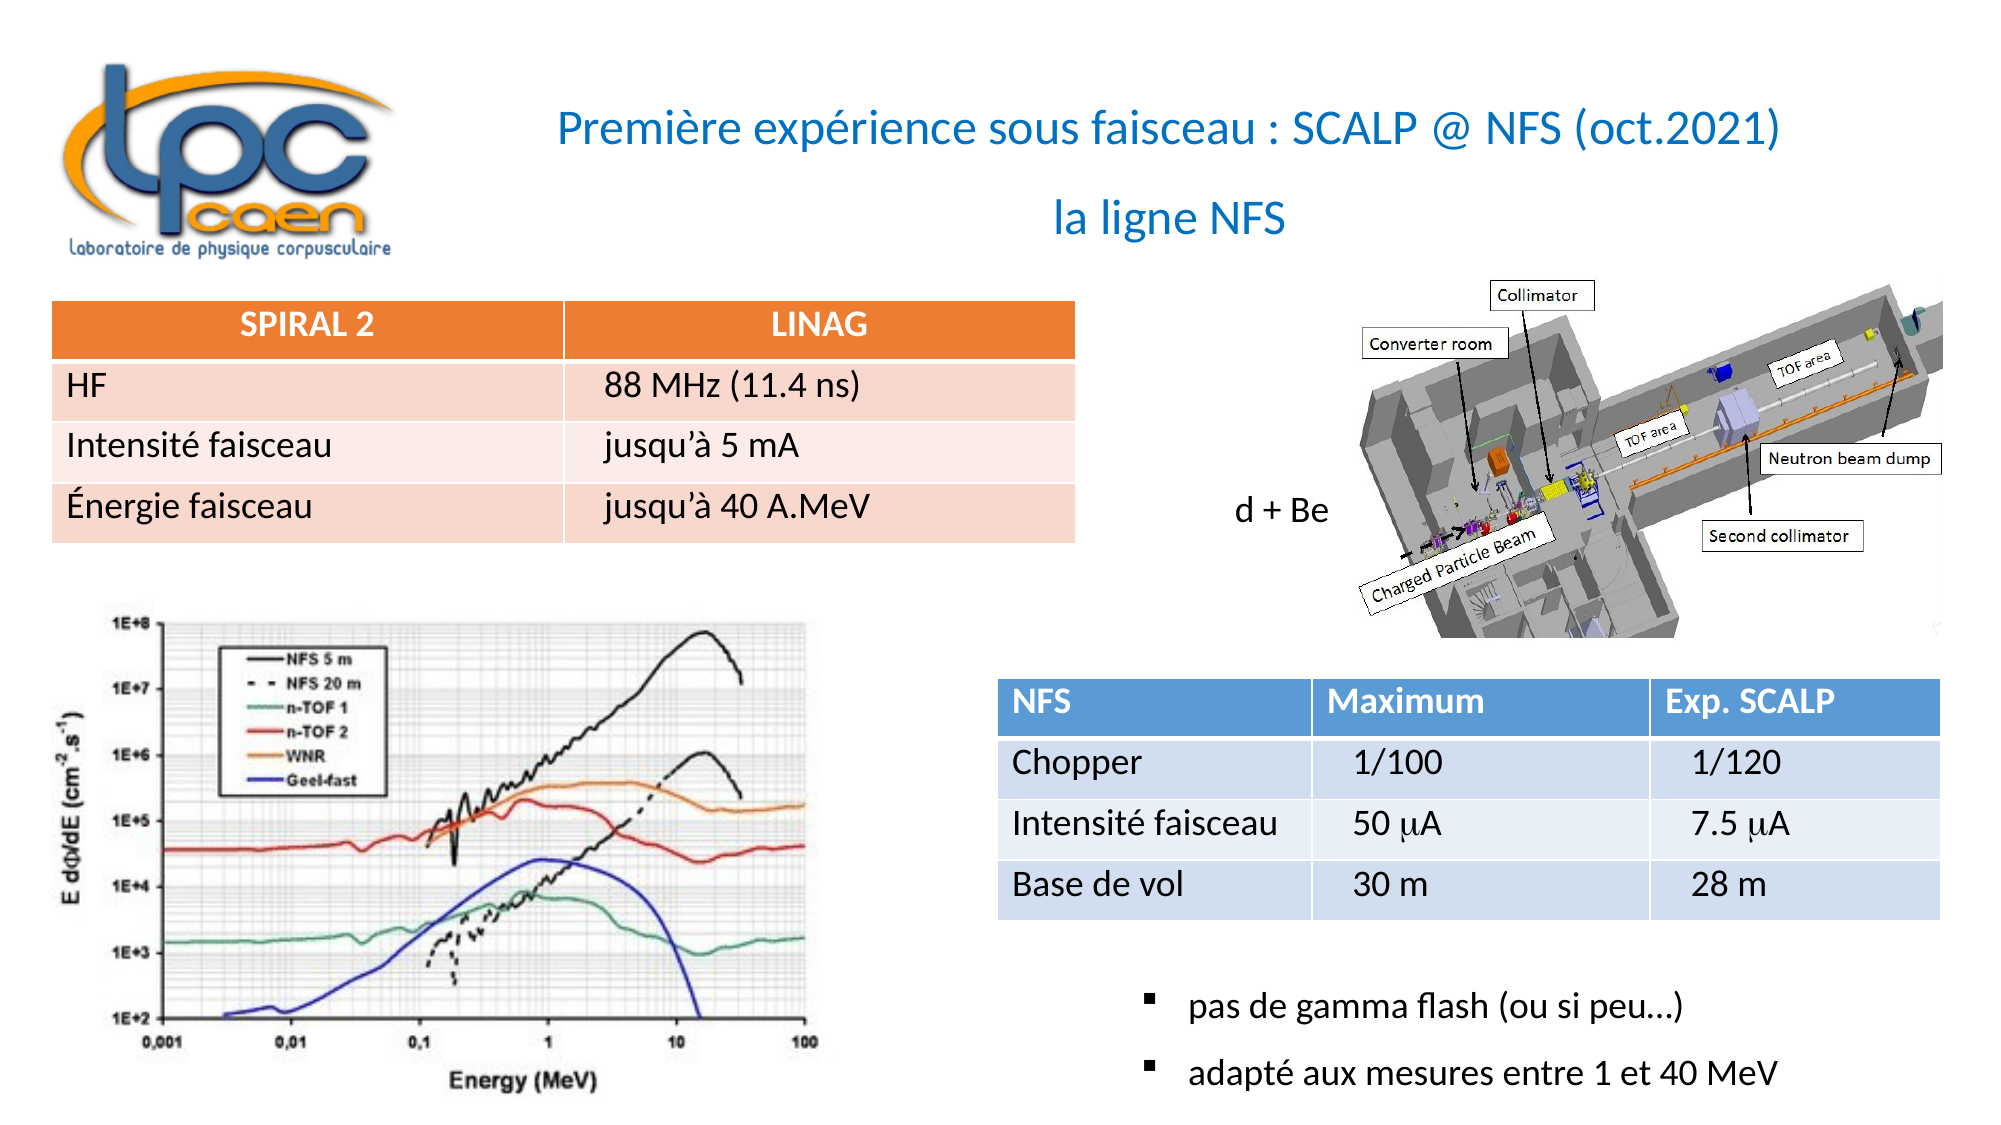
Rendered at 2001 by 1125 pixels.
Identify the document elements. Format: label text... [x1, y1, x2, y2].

table_cell 50 mA [1313, 800, 1649, 859]
table_cell Intensité faisceau [52, 423, 563, 482]
table_cell Intensité faisceau [998, 800, 1311, 859]
table_cell 30 m [1313, 861, 1649, 920]
table_header Maximum [1313, 679, 1649, 736]
table_cell 1/120 [1651, 741, 1940, 799]
picture [35, 586, 885, 1113]
table_cell Énergie faisceau [52, 484, 563, 543]
table_cell 1/100 [1313, 741, 1649, 799]
table_header SPIRAL 2 [52, 301, 563, 359]
text_box pas de gamma flash (ou si peu…) adapté aux mesures entre 1 et 40 MeV [1126, 951, 1794, 1101]
table_cell Chopper [998, 741, 1311, 799]
table_header NFS [998, 679, 1311, 736]
text_box d + Be [1220, 477, 1345, 537]
table_cell HF [52, 364, 563, 421]
table_cell jusqu’à 5 mA [565, 423, 1075, 482]
table_header Exp. SCALP [1651, 679, 1940, 736]
picture [1345, 277, 1943, 678]
table_cell 28 m [1651, 861, 1940, 920]
table_header LINAG [565, 301, 1075, 359]
table_cell Base de vol [998, 861, 1311, 920]
table_cell 88 MHz (11.4 ns) [565, 364, 1075, 421]
picture [51, 49, 404, 270]
table_cell jusqu’à 40 A.MeV [565, 484, 1075, 543]
text_box Première expérience sous faisceau : SCALP @ NFS (oct.2021) la ligne NFS [542, 57, 1798, 252]
table_cell 7.5 mA [1651, 800, 1940, 859]
